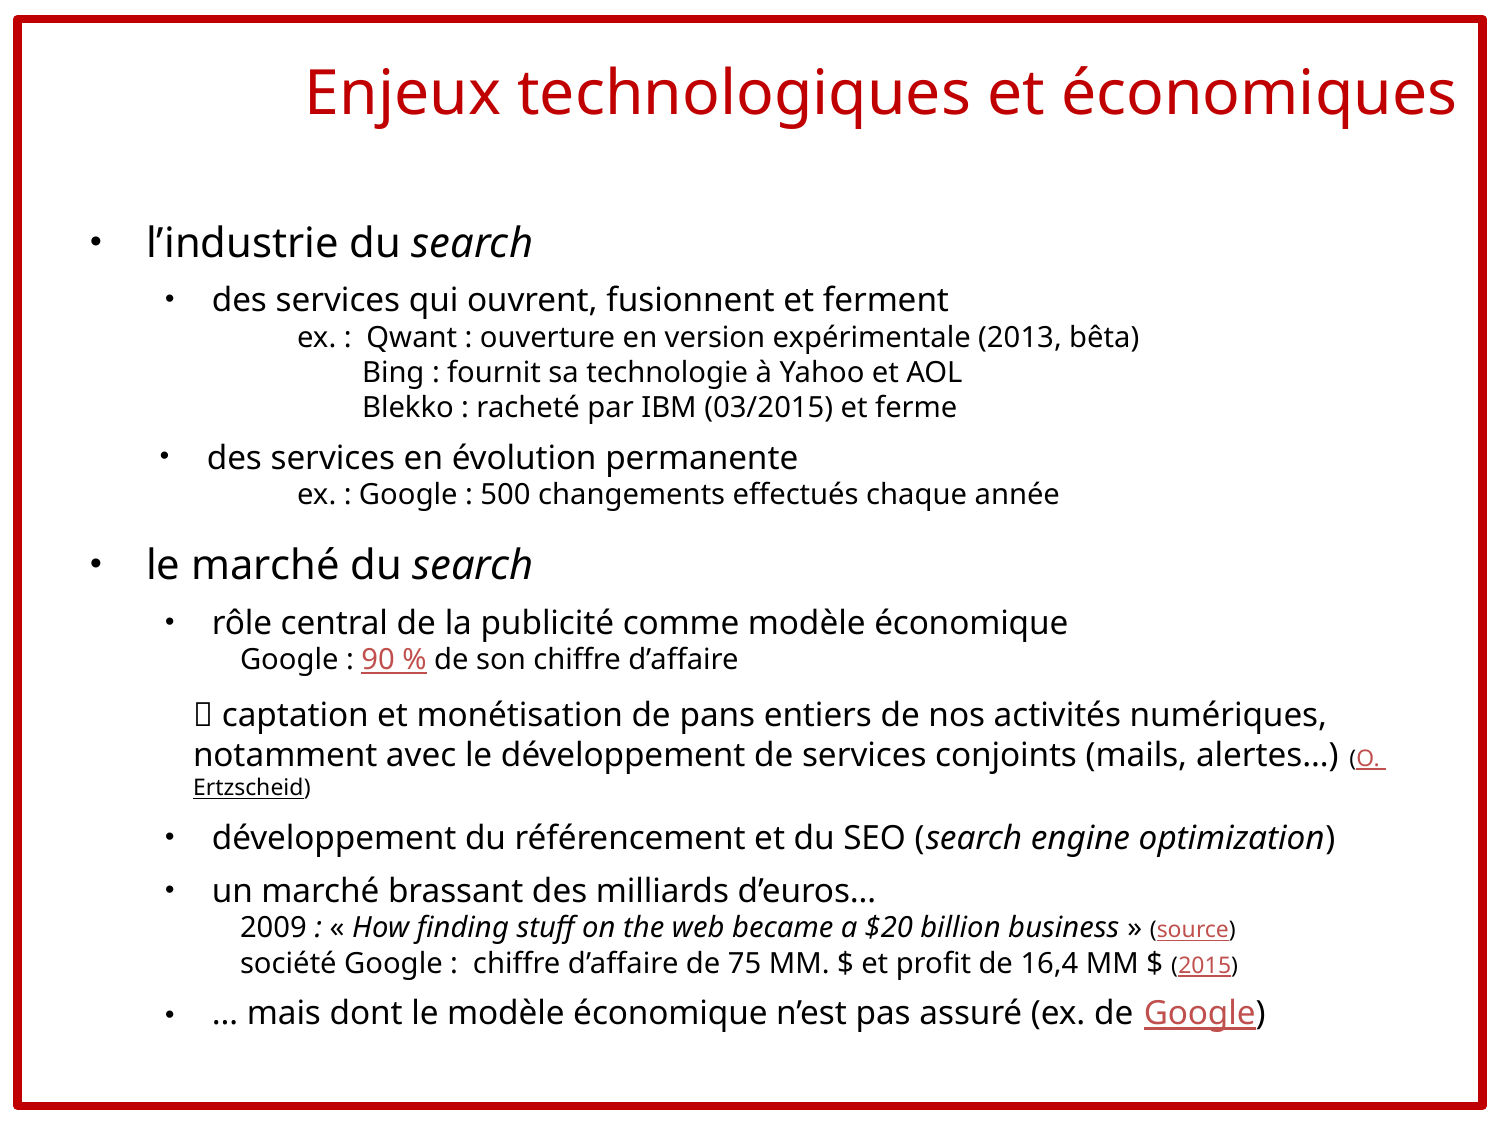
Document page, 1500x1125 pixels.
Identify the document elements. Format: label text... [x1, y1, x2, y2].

list l’industrie du search des services qui ouvrent, fusionnent et ferment ex. : Qwant : ouverture en version expérimentale (2013, bêta) Bing : fournit sa technologie à Yahoo et AOL Blekko : racheté par IBM (03/2015) et ferme des services en évolution permanente ex. : Google : 500 changements effectués chaque année le marché du search rôle central de la publicité comme modèle économique Google : 90 % de son chiffre d’affaire  captation et monétisation de pans entiers de nos activités numériques, notamment avec le développement de services conjoints (mails, alertes…) (O. Ertzscheid) développement du référencement et du SEO (search engine optimization) un marché brassant des milliards d’euros… 2009 : « How finding stuff on the web became a $20 billion business » (source) société Google : chiffre d’affaire de 75 MM. $ et profit de 16,4 MM $ (2015) … mais dont le modèle économique n’est pas assuré (ex. de Google) [75, 208, 1425, 1071]
text_box [16, 17, 1484, 1108]
title Enjeux technologiques et économiques [123, 30, 1474, 149]
